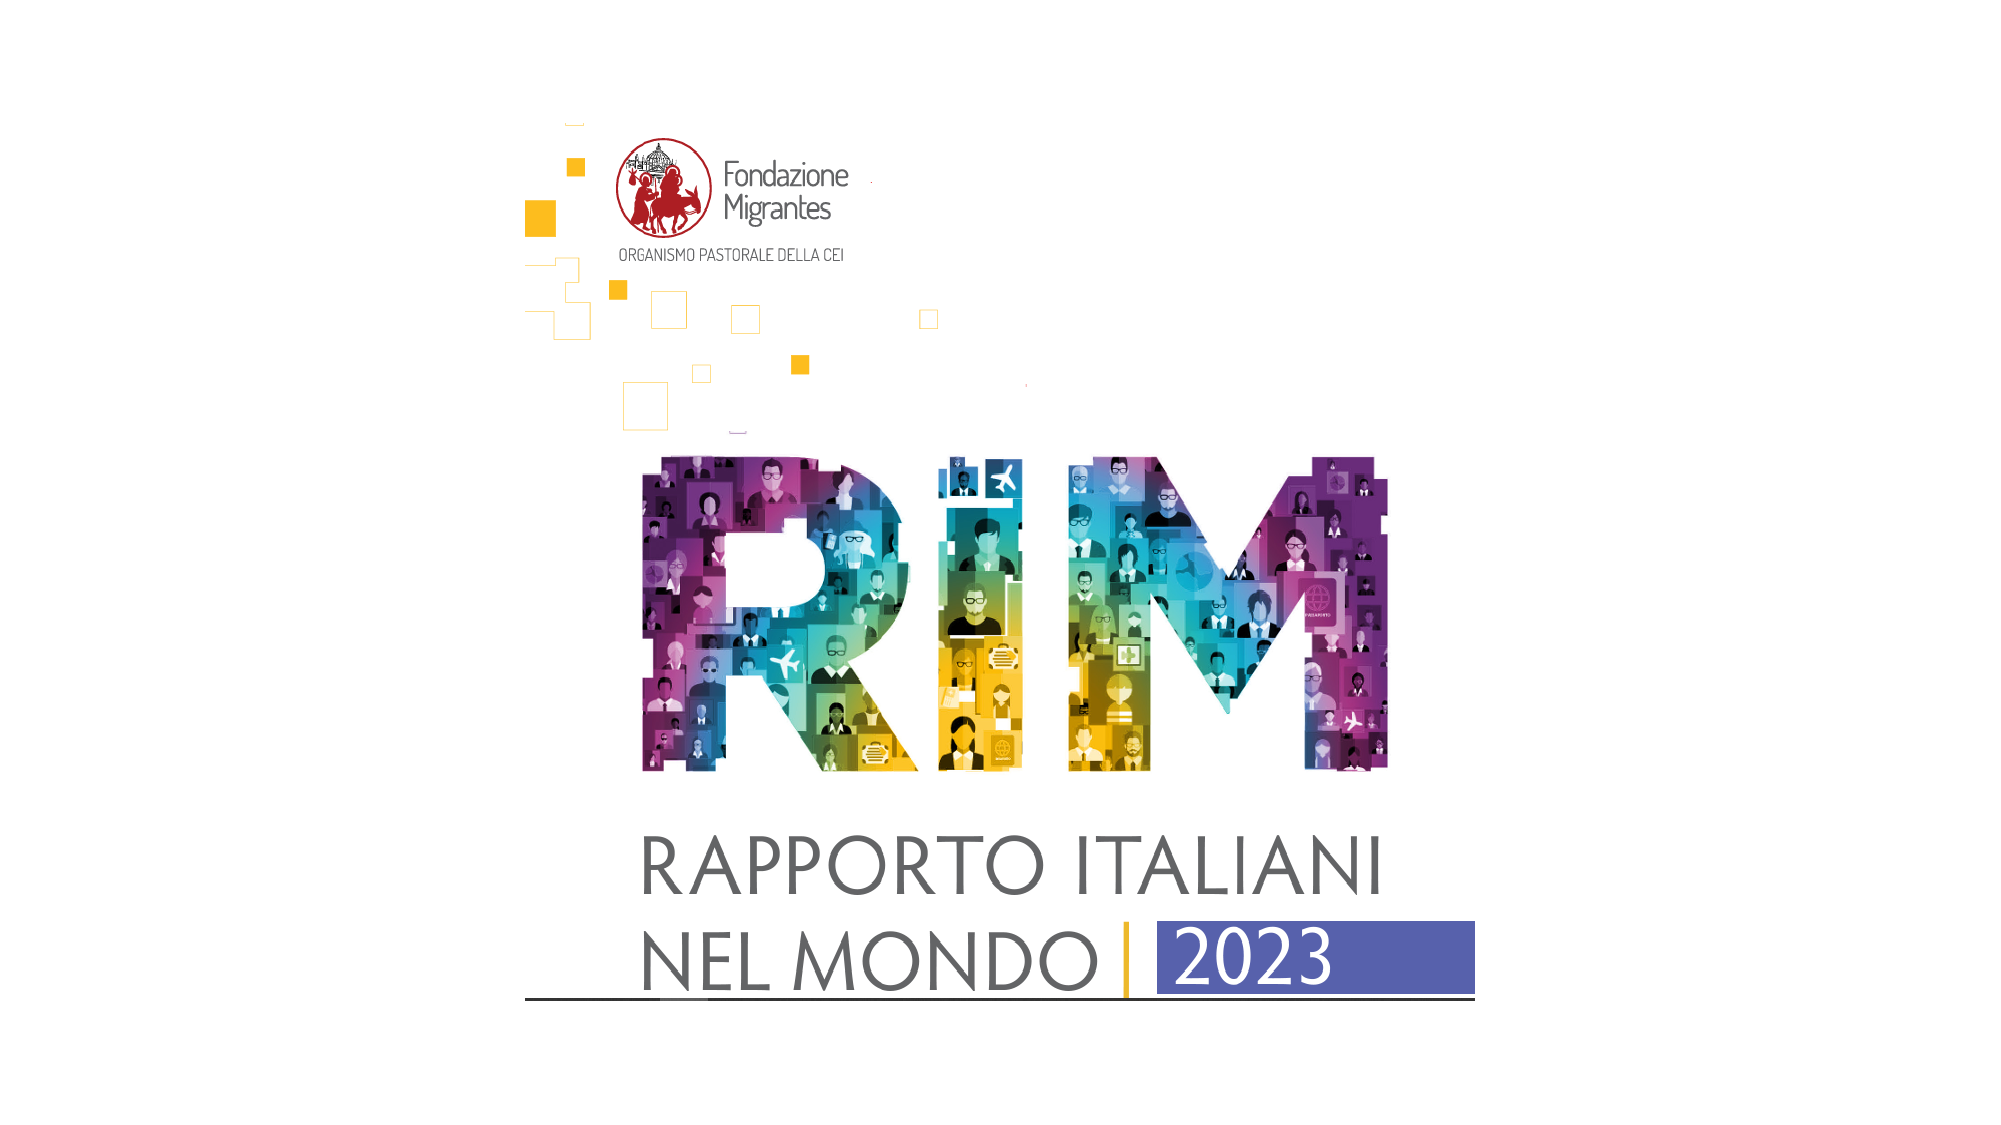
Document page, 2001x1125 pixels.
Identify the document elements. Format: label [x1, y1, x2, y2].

list [525, 123, 1474, 1002]
